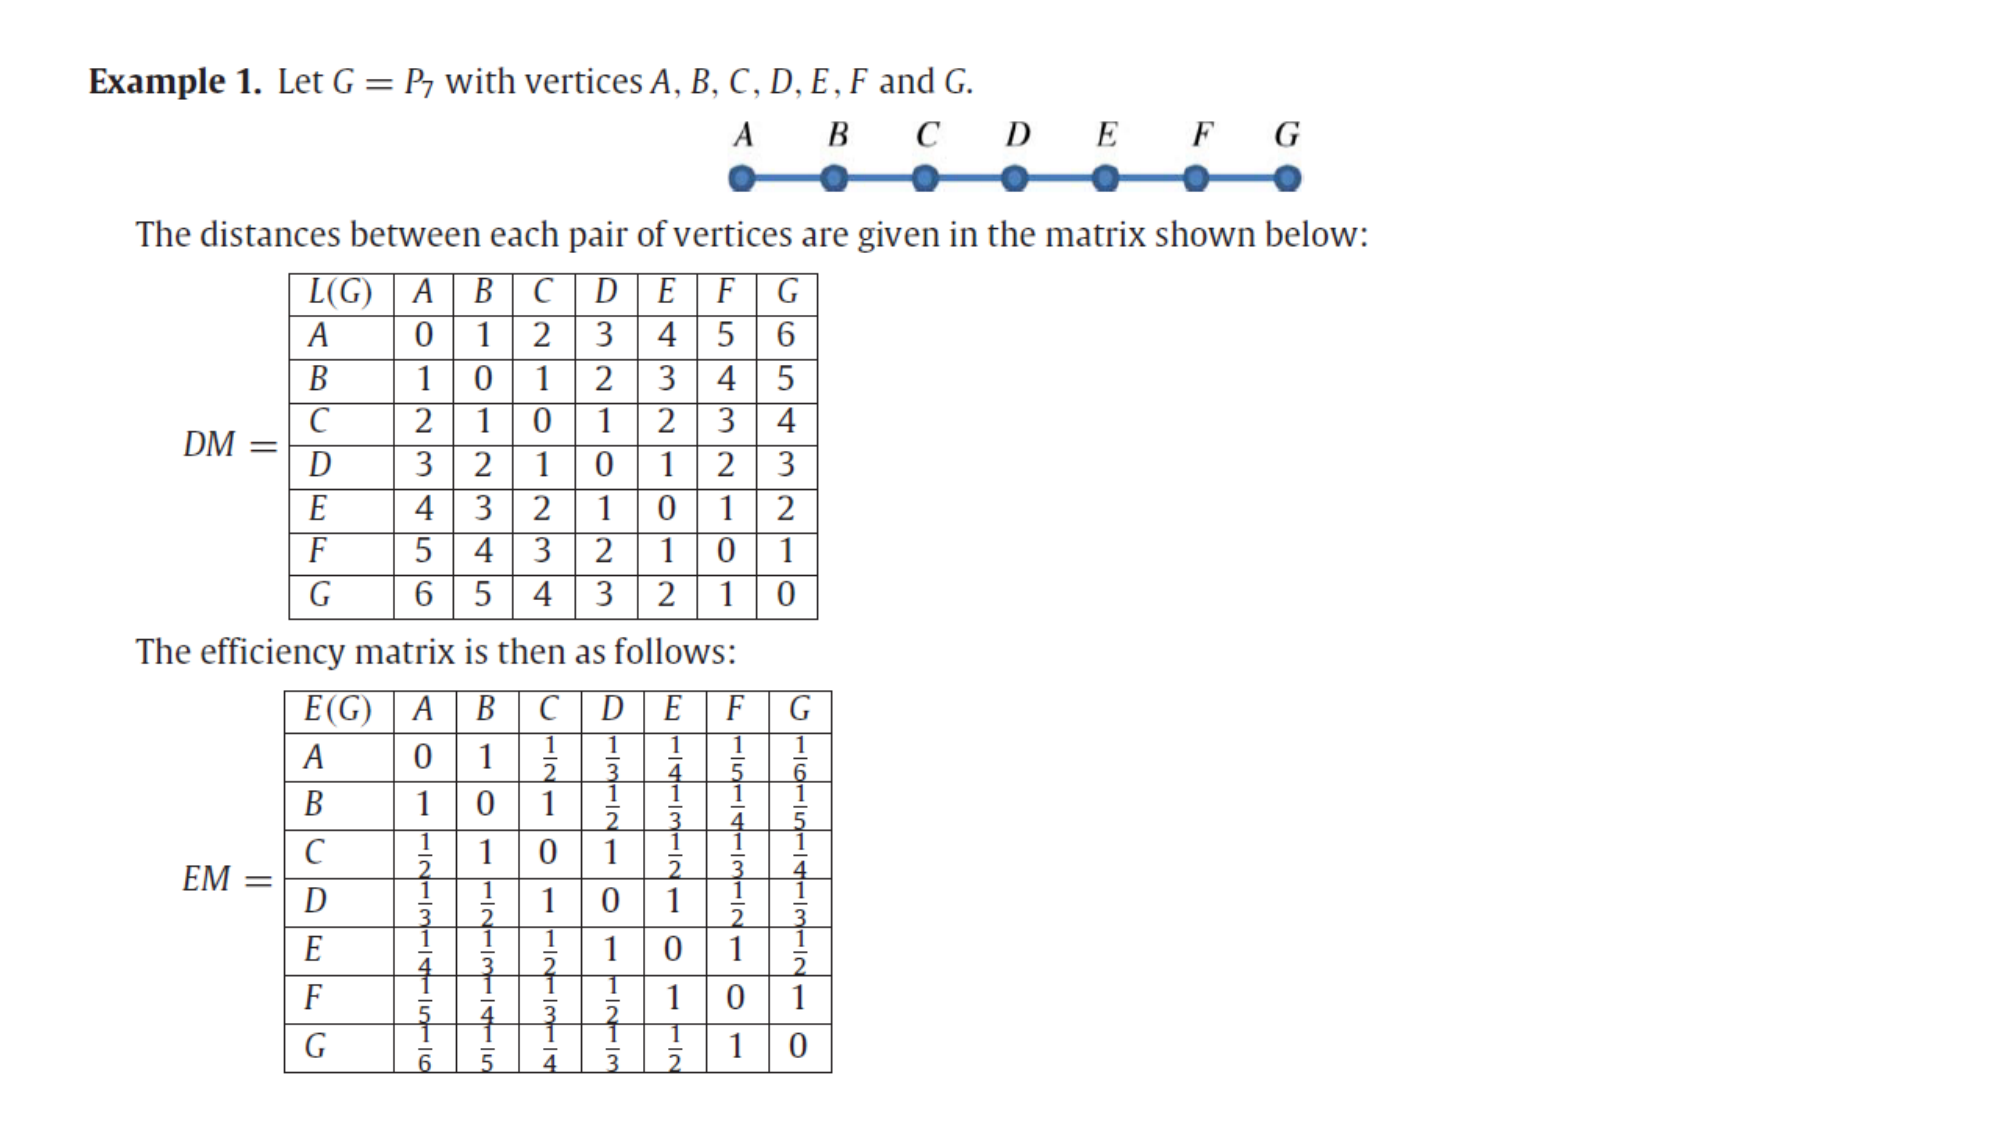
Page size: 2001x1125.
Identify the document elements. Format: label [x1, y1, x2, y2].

picture [73, 42, 1927, 1083]
